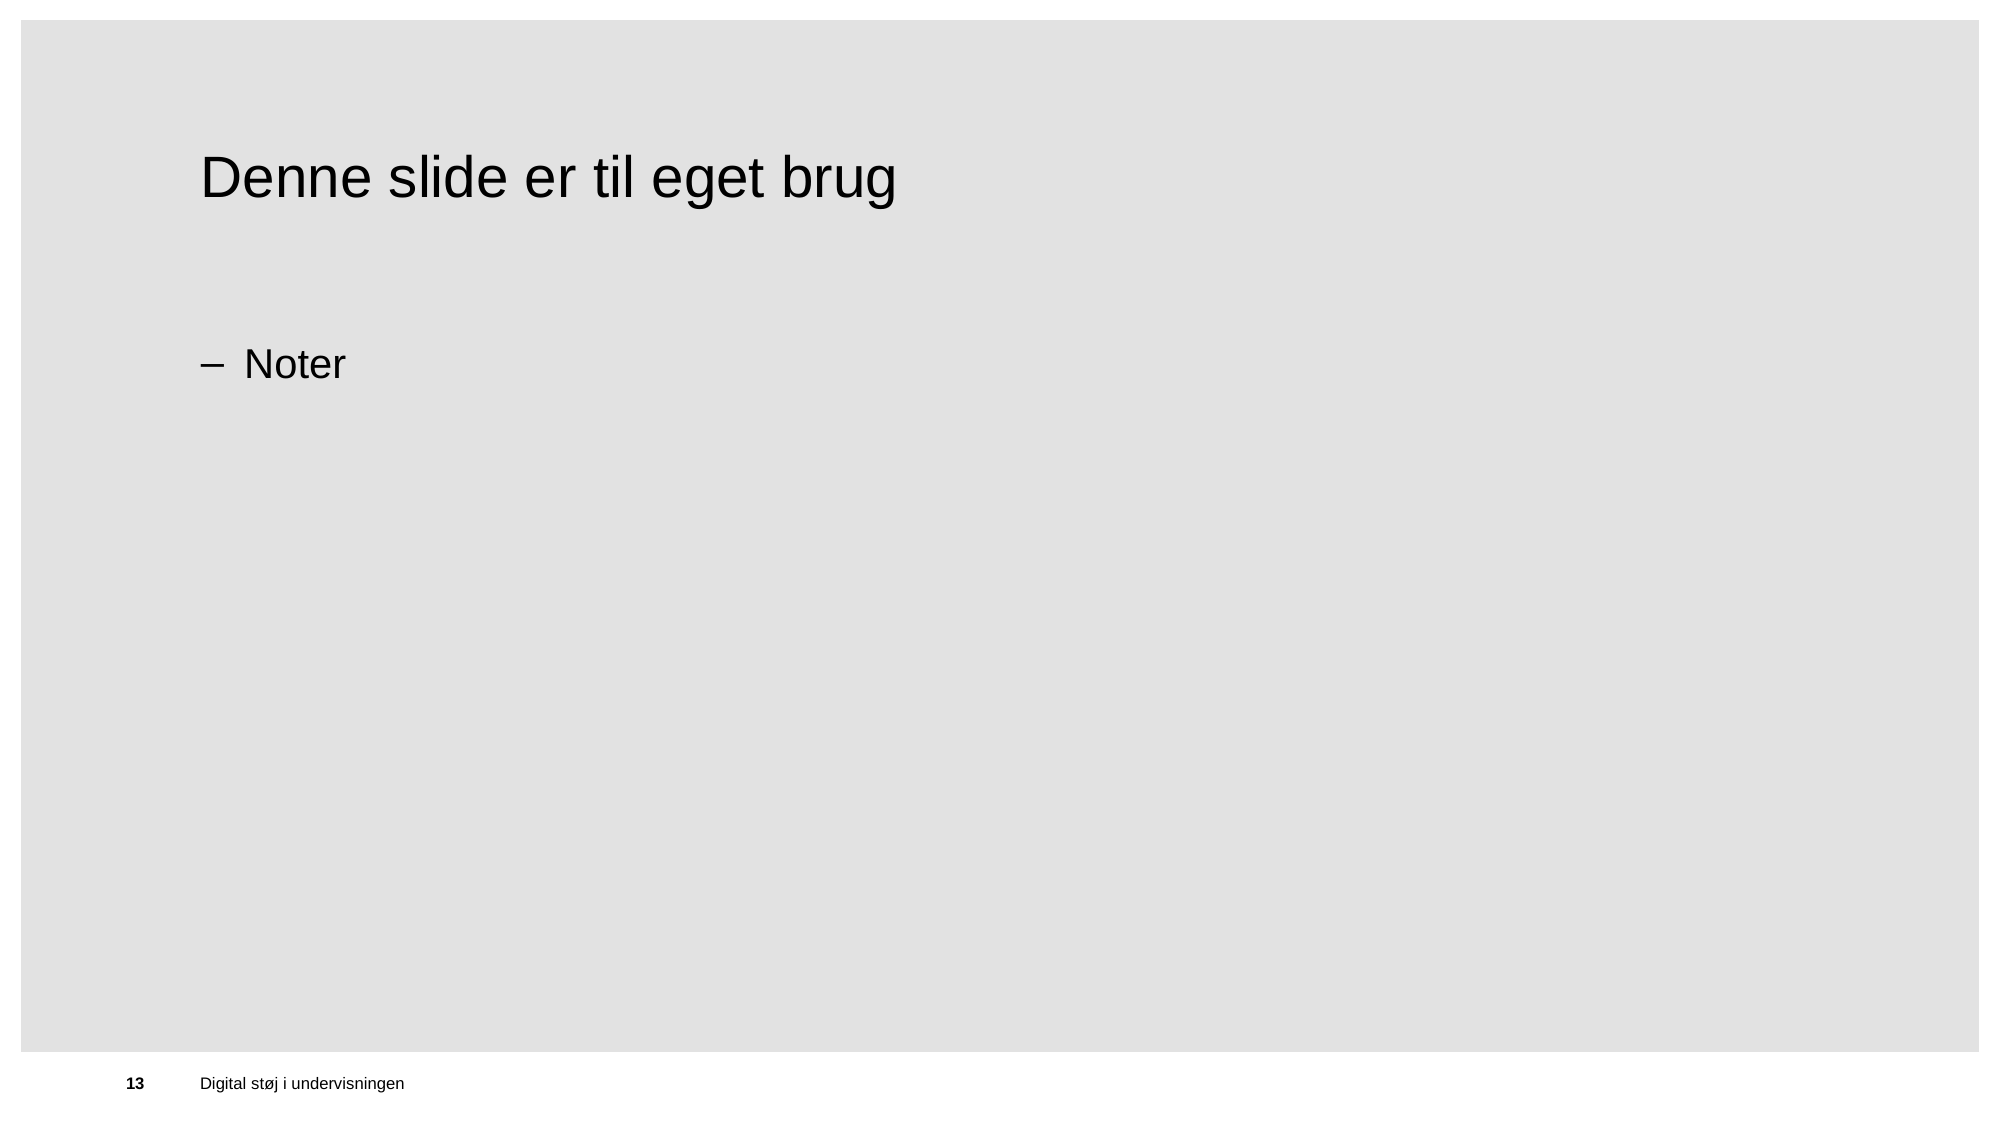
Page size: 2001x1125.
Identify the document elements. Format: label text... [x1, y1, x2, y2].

title Denne slide er til eget brug [200, 138, 1902, 287]
picture [21, 20, 1979, 1052]
list Noter [200, 336, 1901, 1022]
footer Digital støj i undervisningen [200, 1071, 1382, 1094]
slide_number 13 [125, 1071, 200, 1094]
